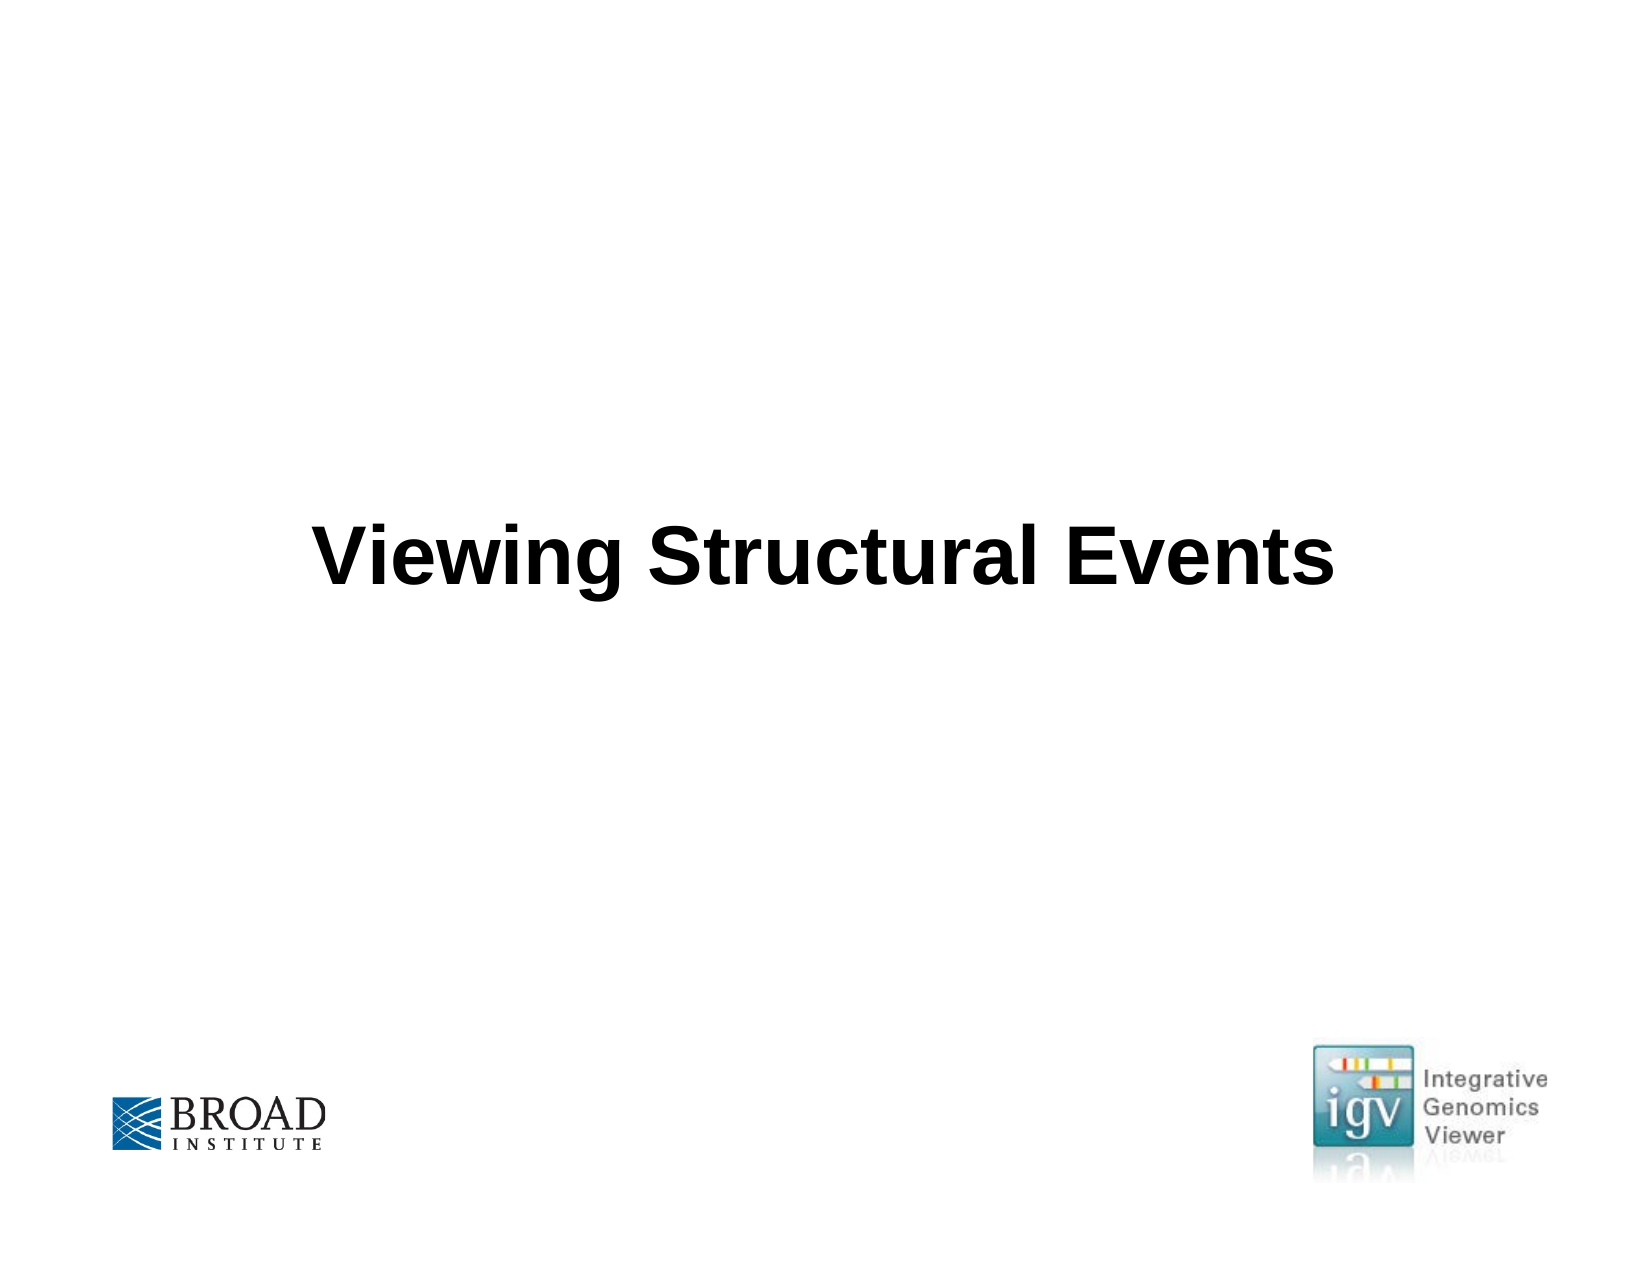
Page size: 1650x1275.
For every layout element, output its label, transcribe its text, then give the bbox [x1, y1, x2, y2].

text_box [112, 1096, 326, 1150]
text_box Viewing Structural Events [309, 501, 1342, 602]
text_box [1312, 1037, 1548, 1183]
